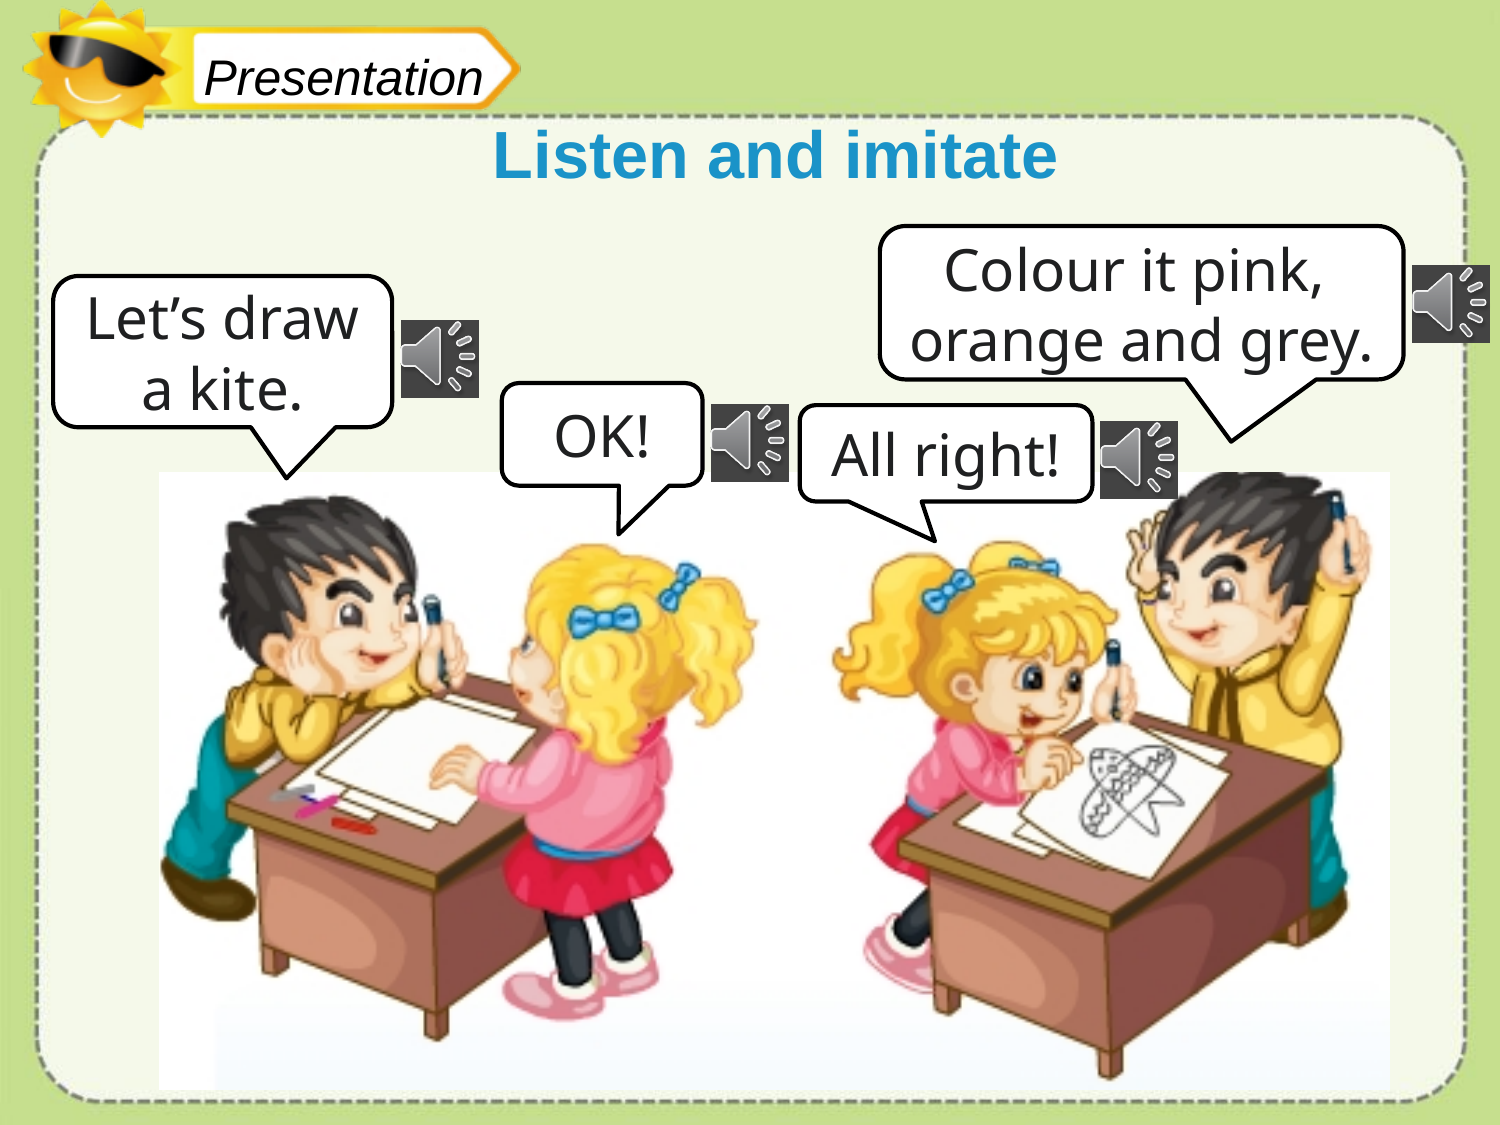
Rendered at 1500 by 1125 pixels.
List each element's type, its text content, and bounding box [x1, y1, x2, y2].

picture [0, 0, 1500, 1125]
text_box OK! [499, 380, 705, 470]
text_box Let’s draw a kite. [51, 273, 395, 470]
text_box Listen and imitate [478, 113, 1151, 232]
text_box Colour it pink, orange and grey. [877, 223, 1406, 444]
text_box All right! [797, 403, 1095, 470]
